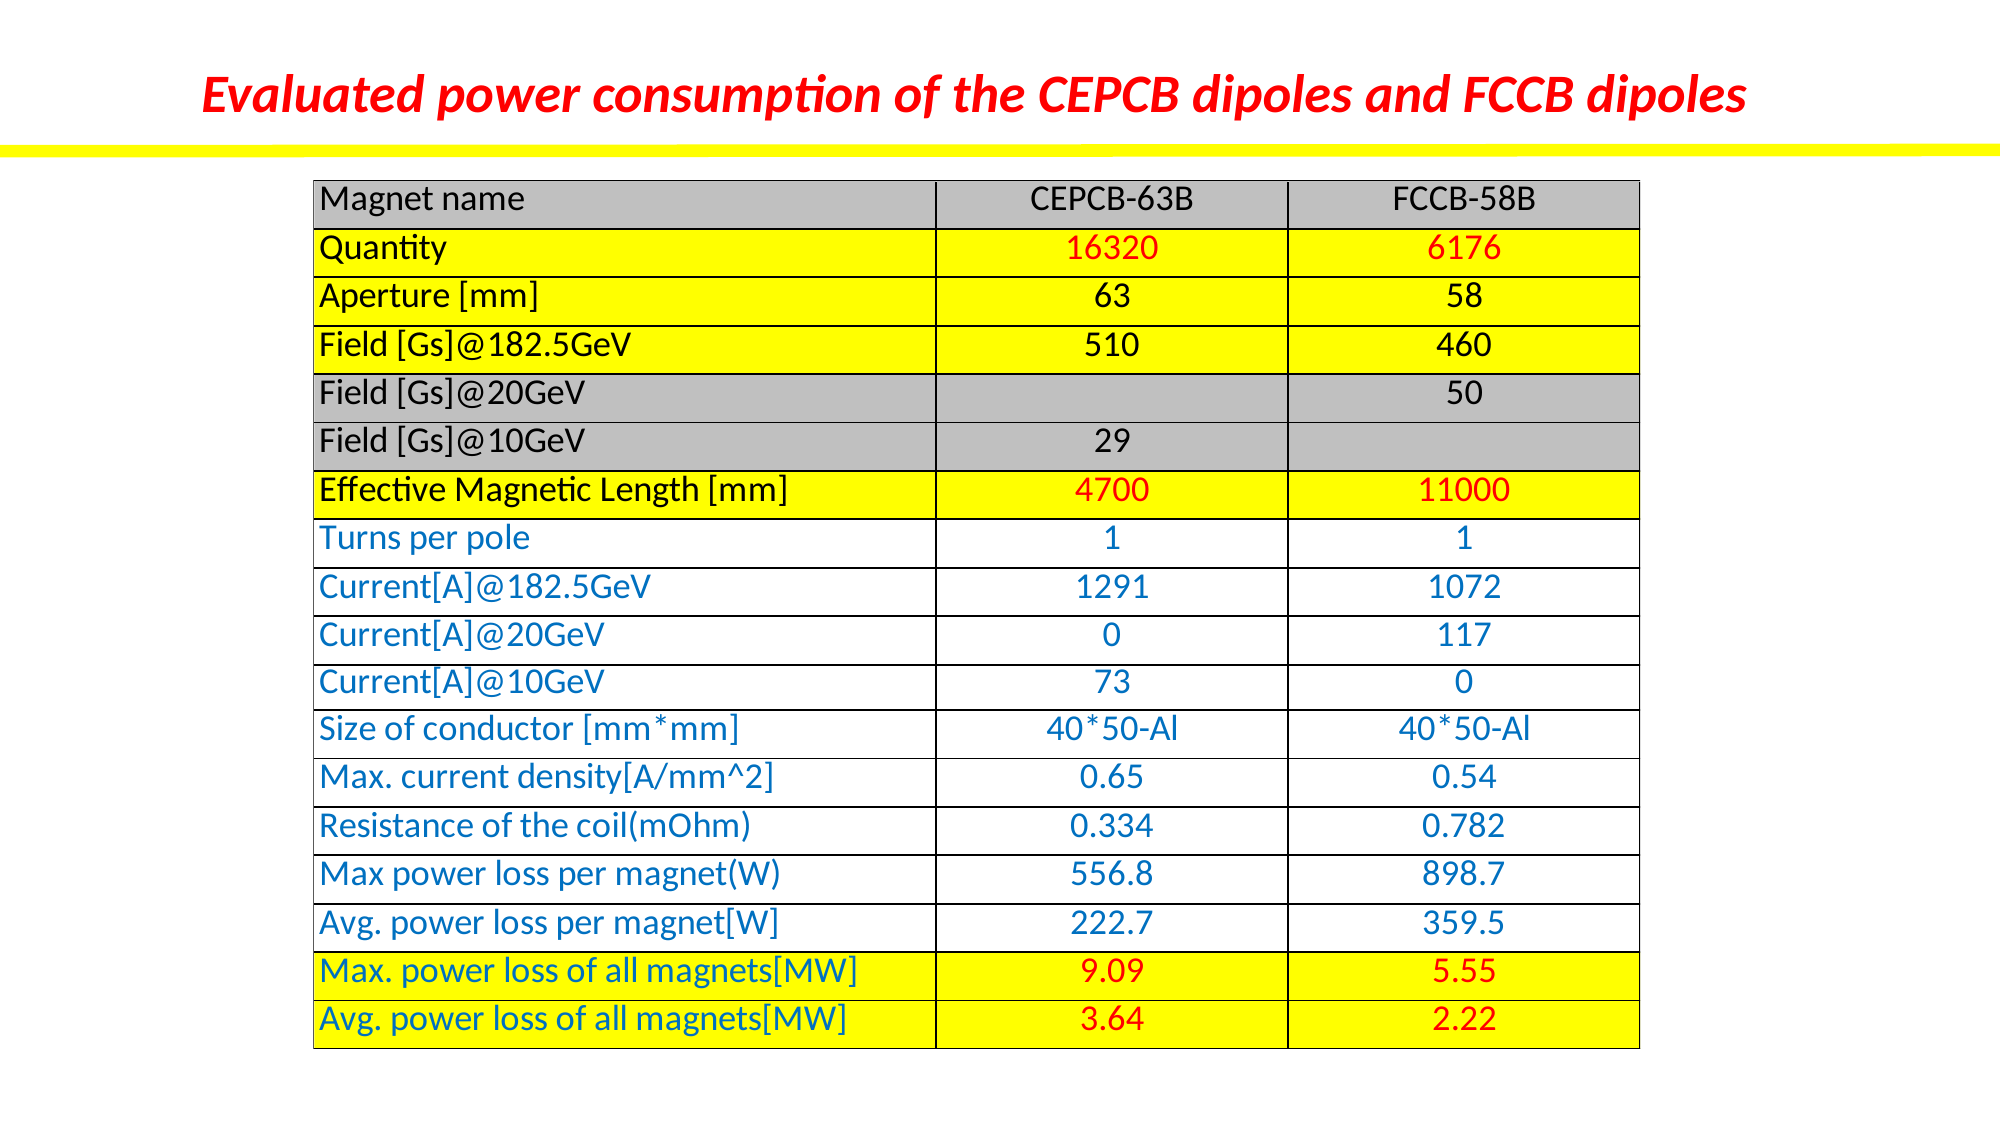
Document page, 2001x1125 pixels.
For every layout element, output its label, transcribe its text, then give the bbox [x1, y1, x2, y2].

text_box Evaluated power consumption of the CEPCB dipoles and FCCB dipoles [186, 51, 1965, 131]
picture [313, 180, 1642, 1050]
